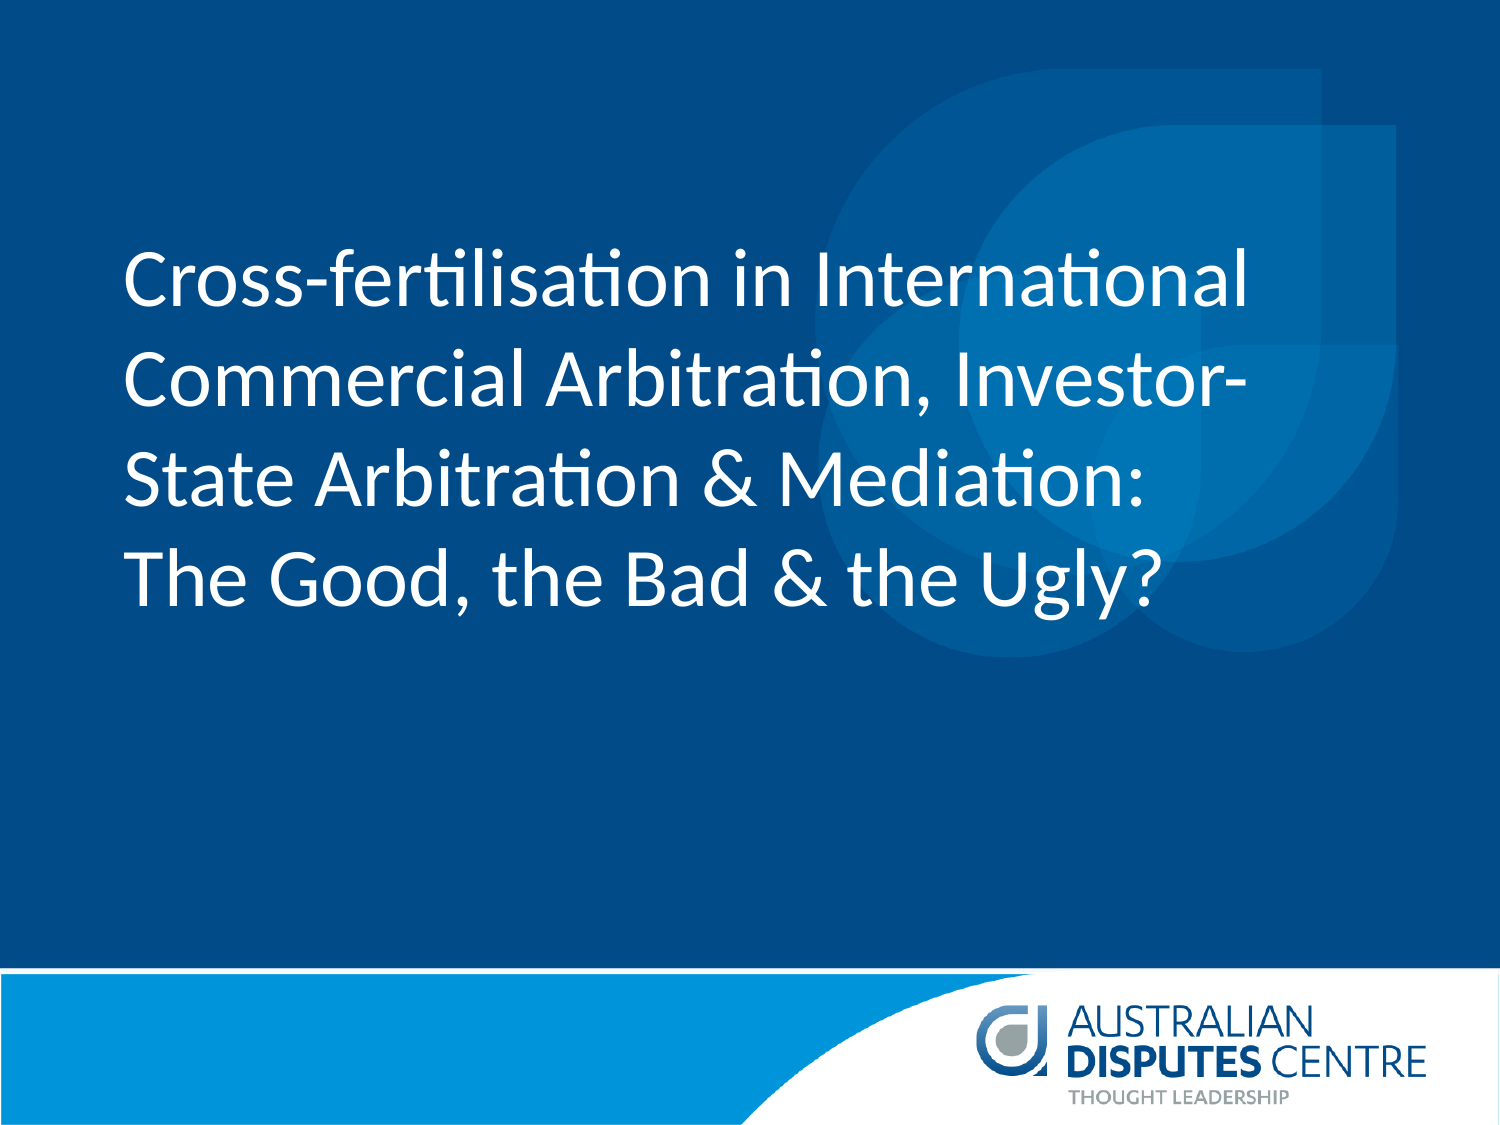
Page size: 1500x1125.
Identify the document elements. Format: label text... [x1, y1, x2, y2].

picture [0, 0, 1500, 1125]
text_box Cross-fertilisation in International Commercial Arbitration, Investor-State Arbitration & Mediation: The Good, the Bad & the Ugly? [112, 236, 1388, 612]
